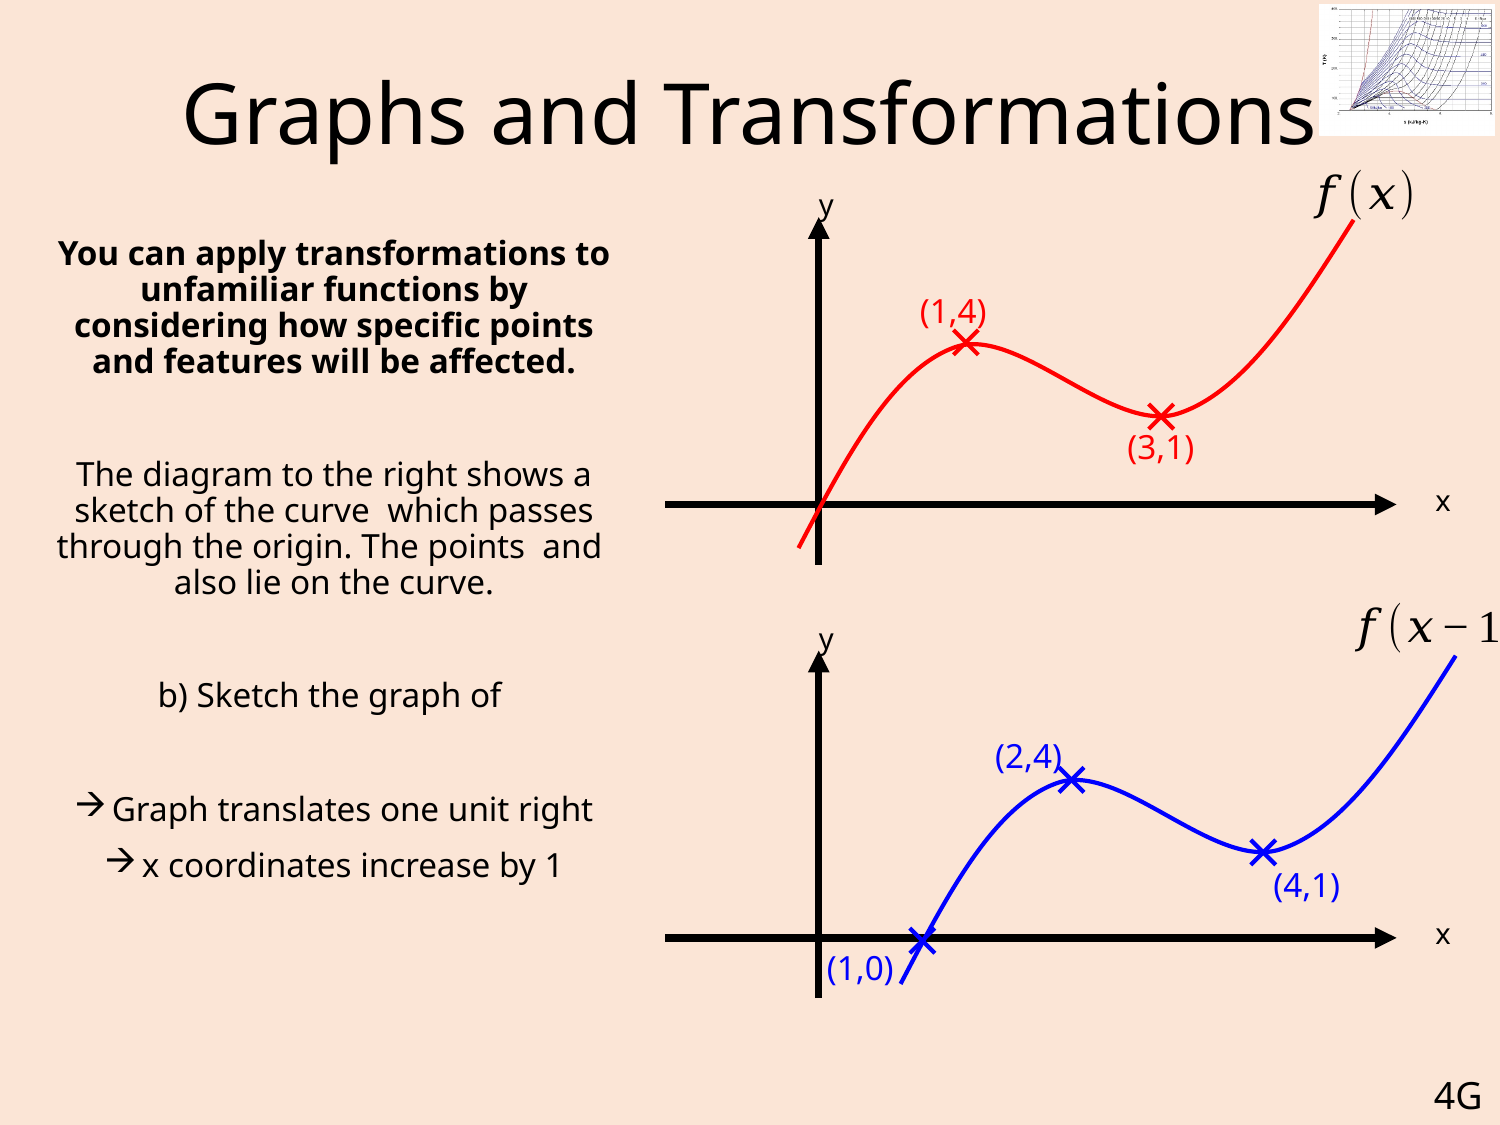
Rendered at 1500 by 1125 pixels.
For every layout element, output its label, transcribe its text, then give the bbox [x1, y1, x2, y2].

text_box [953, 329, 979, 355]
picture [1319, 3, 1495, 136]
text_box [1148, 404, 1174, 430]
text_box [665, 612, 1495, 1012]
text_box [1059, 767, 1084, 793]
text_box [1250, 839, 1276, 865]
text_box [665, 179, 1495, 579]
title Graphs and Transformations [103, 35, 1397, 199]
text_box 4G [1419, 1064, 1498, 1125]
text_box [909, 928, 935, 954]
